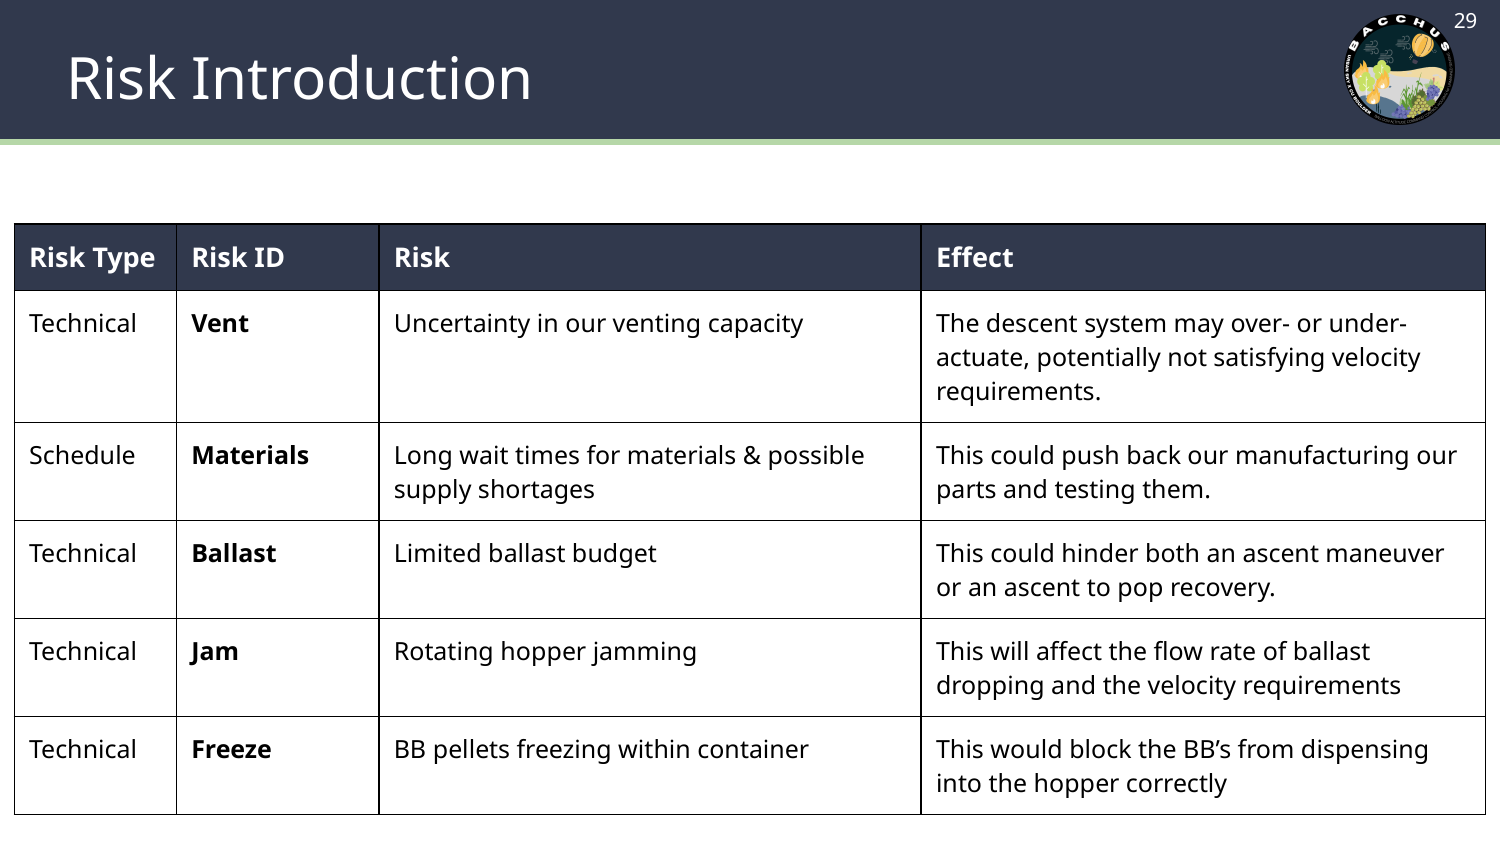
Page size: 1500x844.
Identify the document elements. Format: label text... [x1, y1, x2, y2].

table_cell Technical [15, 291, 176, 422]
table_cell BB pellets freezing within container [380, 717, 920, 814]
table_header Effect [922, 225, 1485, 290]
table_cell Ballast [177, 521, 378, 618]
table_cell This will affect the flow rate of ballast dropping and the velocity requirements [922, 619, 1485, 716]
table_cell Rotating hopper jamming [380, 619, 920, 716]
table_cell Uncertainty in our venting capacity [380, 291, 920, 422]
table_cell This could push back our manufacturing our parts and testing them. [922, 423, 1485, 520]
table_header Risk Type [15, 225, 176, 290]
table_cell Jam [177, 619, 378, 716]
picture [1449, 55, 1455, 125]
table_header Risk ID [177, 225, 378, 290]
table_cell This could hinder both an ascent maneuver or an ascent to pop recovery. [922, 521, 1485, 618]
table_cell Technical [15, 717, 176, 814]
slide_number ‹#› [1402, 0, 1493, 55]
table_cell Materials [177, 423, 378, 520]
table_cell Schedule [15, 423, 176, 520]
table_cell Technical [15, 521, 176, 618]
title Risk Introduction [51, 26, 1449, 129]
table_cell Freeze [177, 717, 378, 814]
picture [1344, 14, 1402, 26]
table_cell Long wait times for materials & possible supply shortages [380, 423, 920, 520]
table_cell Technical [15, 619, 176, 716]
table_cell Limited ballast budget [380, 521, 920, 618]
table_cell Vent [177, 291, 378, 422]
table_cell This would block the BB’s from dispensing into the hopper correctly [922, 717, 1485, 814]
table_cell The descent system may over- or under-actuate, potentially not satisfying velocity requirements. [922, 291, 1485, 422]
table_header Risk [380, 225, 920, 290]
